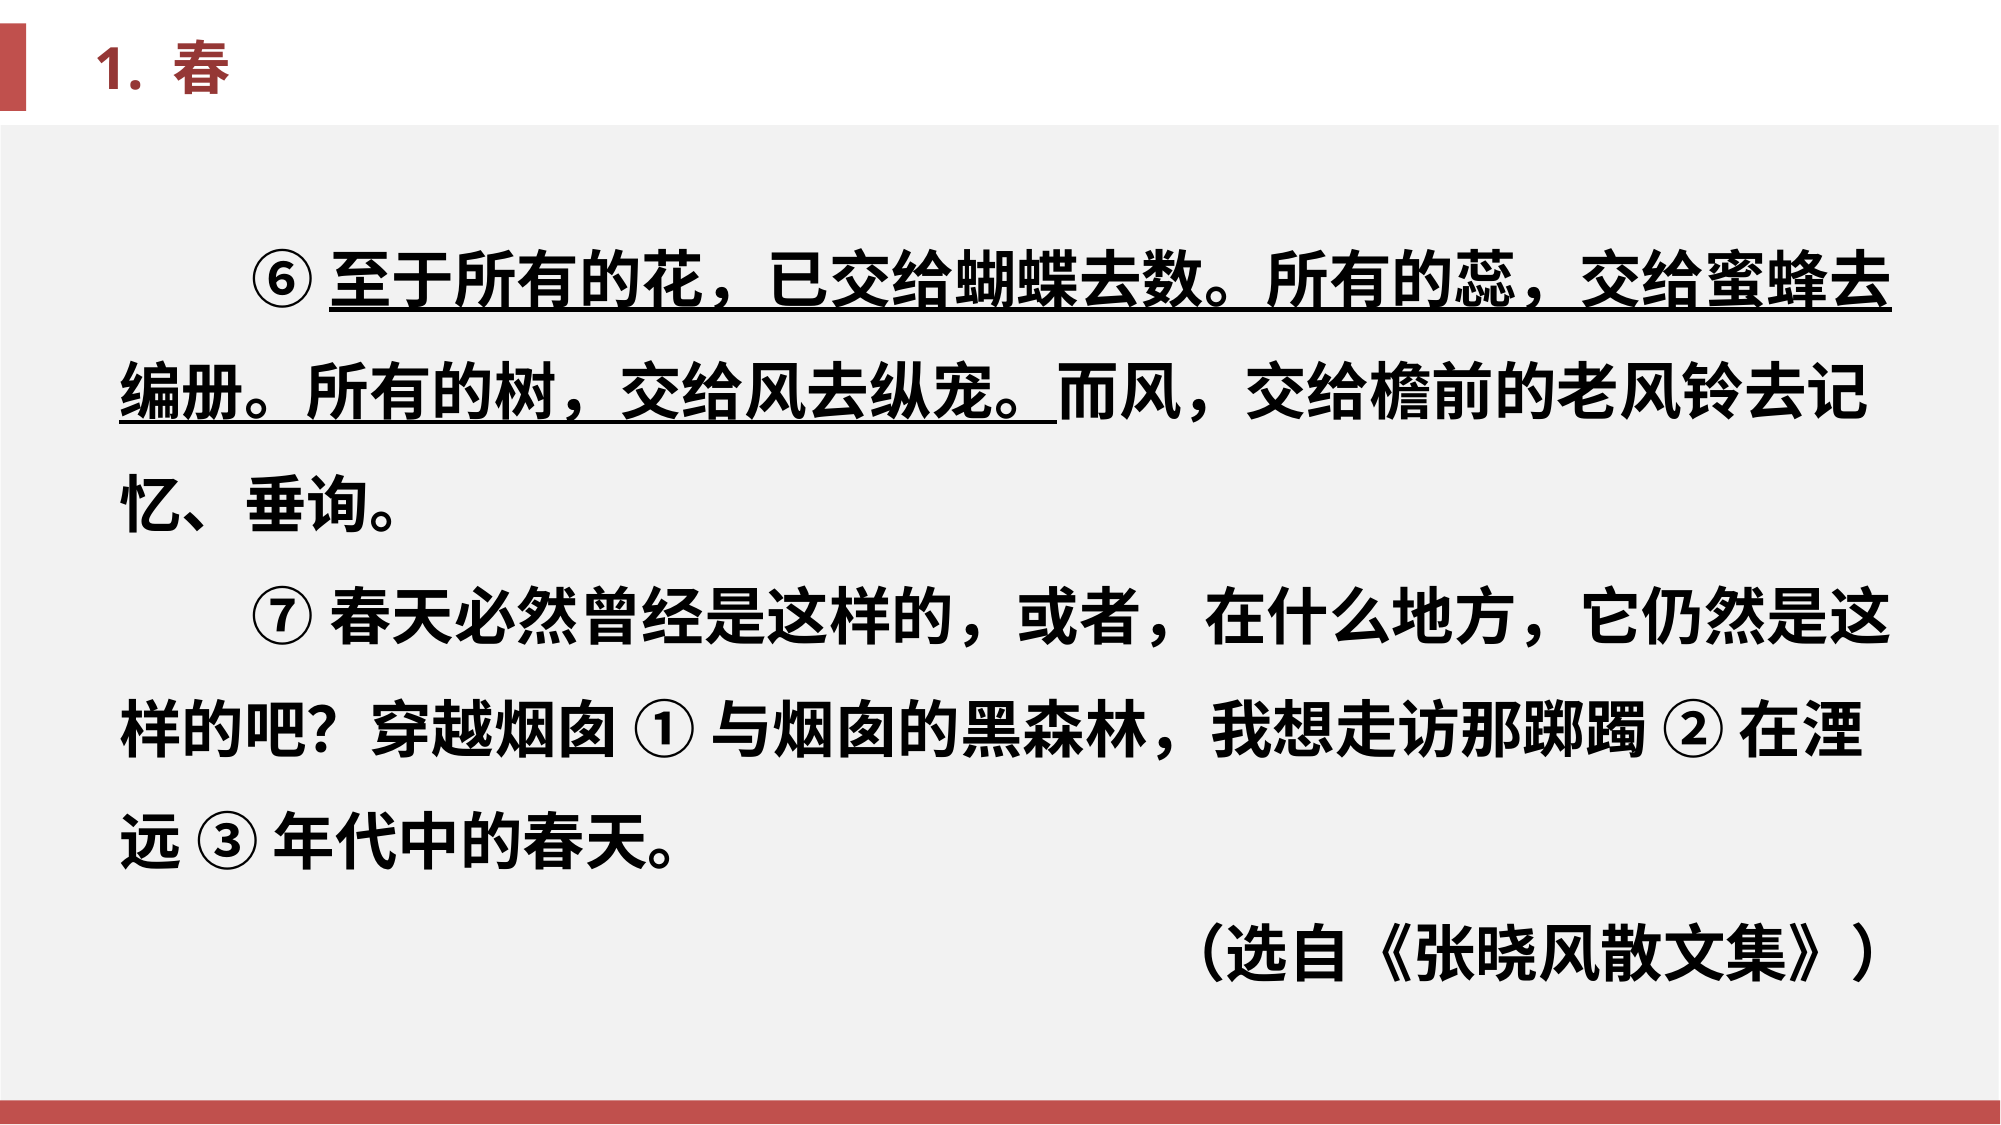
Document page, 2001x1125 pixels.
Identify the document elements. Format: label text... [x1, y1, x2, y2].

text_box ⑥至于所有的花，已交给蝴蝶去数。所有的蕊，交给蜜蜂去编册。所有的树，交给风去纵宠。而风，交给檐前的老风铃去记忆、垂询。 ⑦春天必然曾经是这样的，或者，在什么地方，它仍然是这样的吧？穿越烟囱 ① 与烟囱的黑森林，我想走访那踯躅 ② 在湮远 ③ 年代中的春天。 （选自《张晓风散文集》） [104, 195, 1928, 997]
